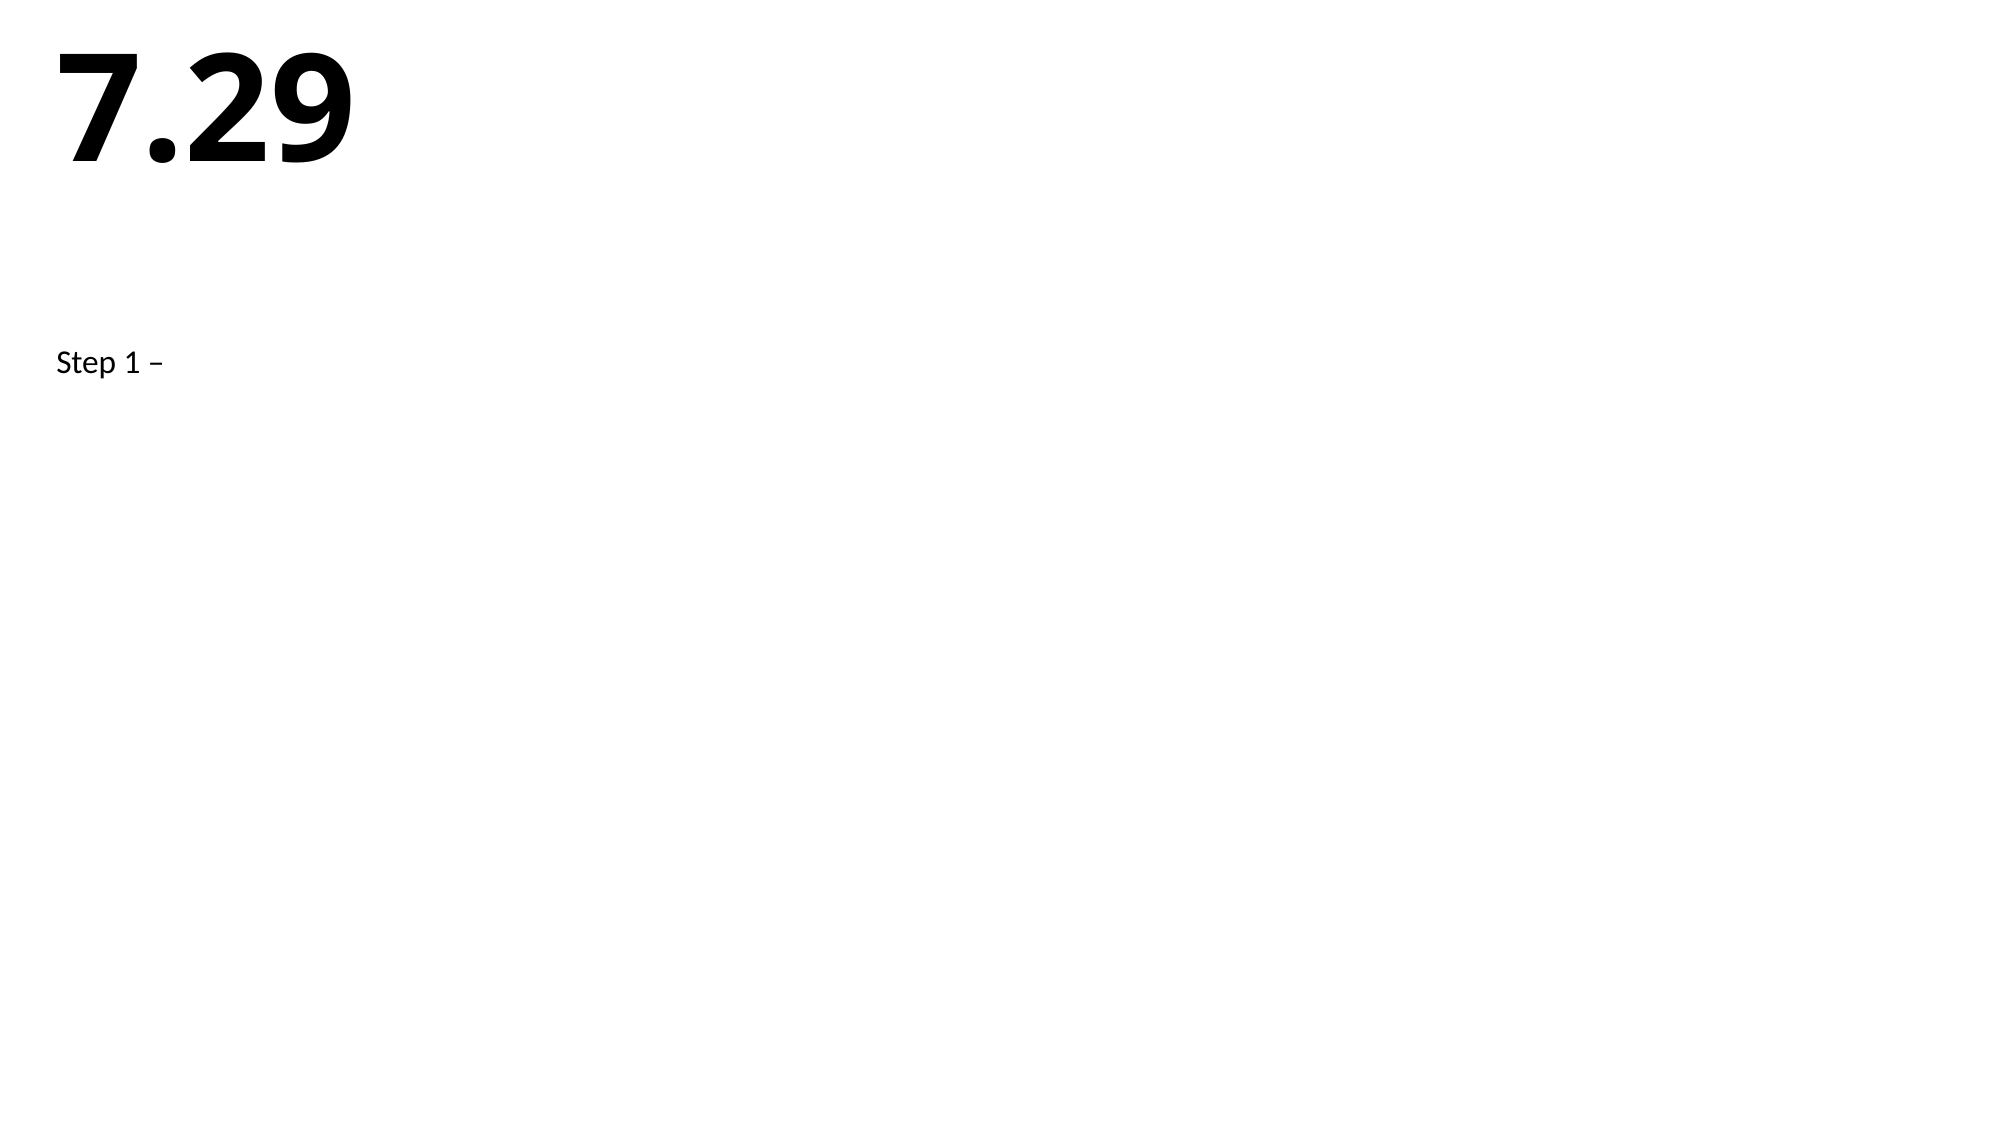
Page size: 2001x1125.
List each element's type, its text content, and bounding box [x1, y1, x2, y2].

title 7.29 [41, 21, 1931, 202]
list Step 1 – [41, 337, 813, 963]
